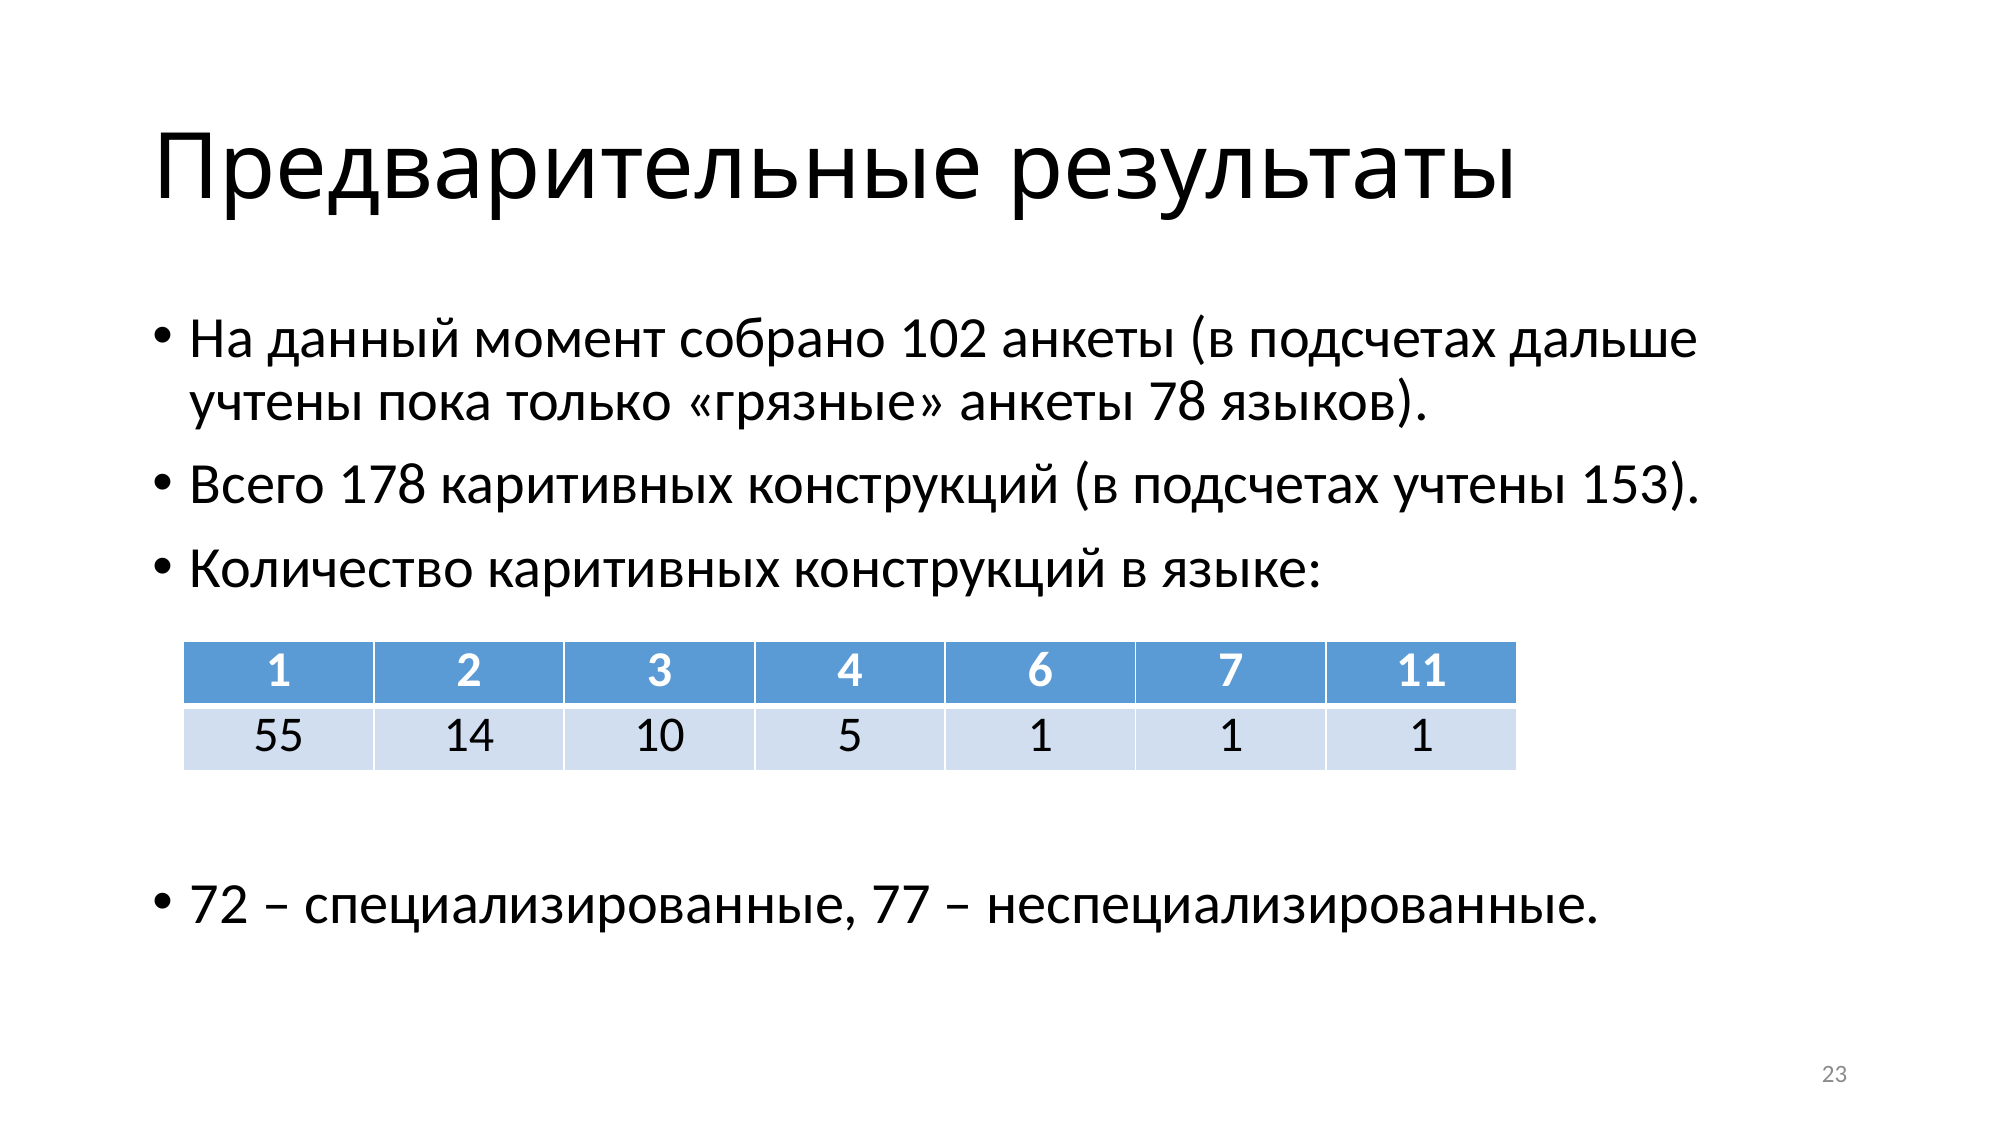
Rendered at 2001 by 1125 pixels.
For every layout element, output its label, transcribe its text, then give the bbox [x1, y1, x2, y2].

table_cell 10 [565, 709, 754, 770]
table_cell 1 [1327, 709, 1516, 770]
table_cell 14 [375, 709, 563, 770]
table_cell 5 [756, 709, 944, 770]
table_cell 1 [946, 709, 1135, 770]
slide_number 23 [1412, 1042, 1863, 1103]
table_cell 1 [1136, 709, 1325, 770]
table_header 2 [375, 642, 563, 703]
table_header 7 [1136, 642, 1325, 703]
table_header 1 [184, 642, 373, 703]
table_header 4 [756, 642, 944, 703]
table_header 11 [1327, 642, 1516, 703]
table_header 6 [946, 642, 1135, 703]
title Предварительные результаты [137, 59, 1863, 278]
list На данный момент собрано 102 анкеты (в подсчетах дальше учтены пока только «грязные» анкеты 78 языков). Всего 178 каритивных конструкций (в подсчетах учтены 153). Количество каритивных конструкций в языке: 72 – специализированные, 77 – неспециализированные. [137, 299, 1863, 1014]
table_header 3 [565, 642, 754, 703]
table_cell 55 [184, 709, 373, 770]
